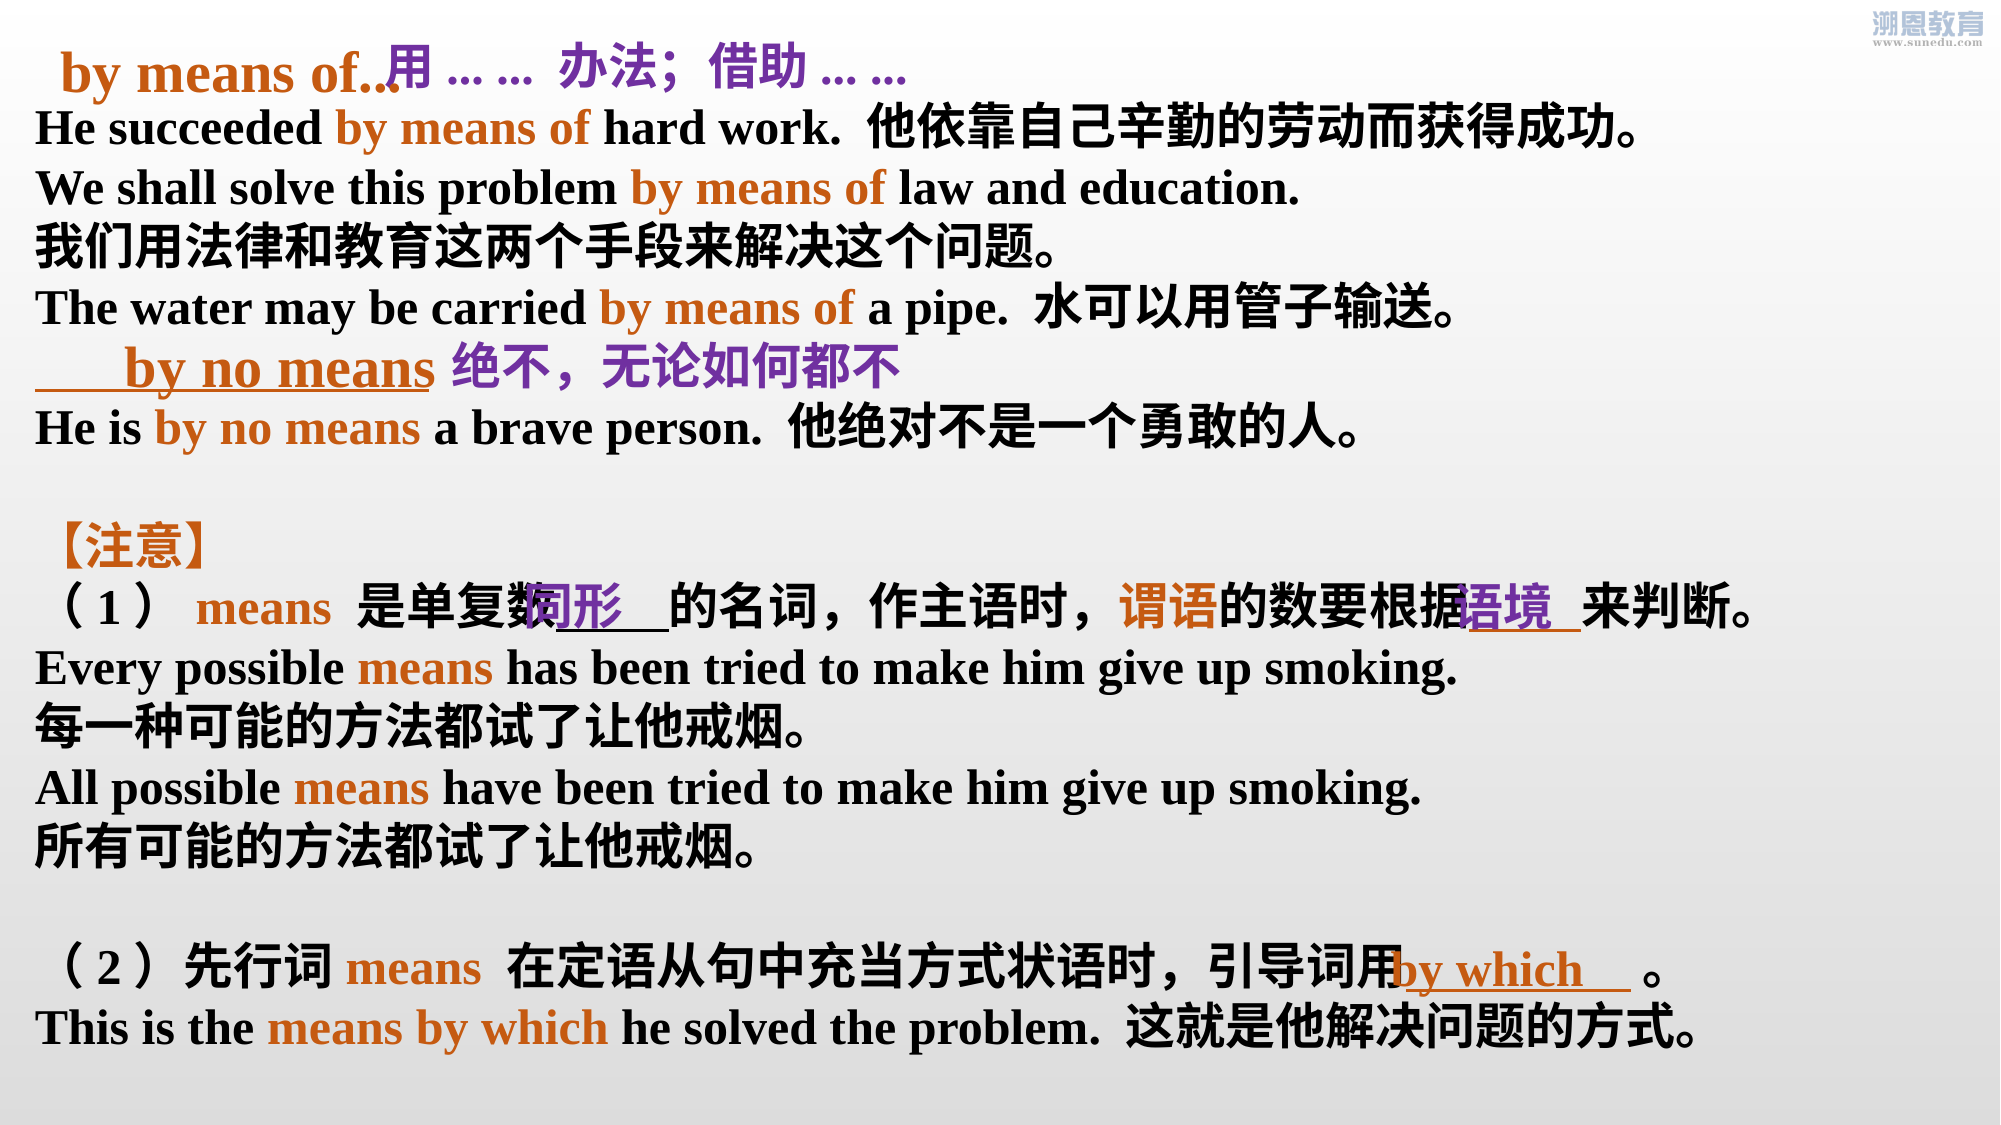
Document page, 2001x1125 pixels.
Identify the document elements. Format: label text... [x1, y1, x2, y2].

picture [1872, 10, 1983, 46]
text_box by which [1374, 930, 1608, 988]
text_box 语境 [1436, 568, 1578, 632]
text_box 同形 [507, 568, 651, 672]
text_box by no means [108, 322, 570, 398]
text_box 用... ... 办法；借助... ... He succeeded by means of hard work. 他依靠自己辛勤的劳动而获得成功。 We shall solve this problem by means of law and education. 我们用法律和教育这两个手段来解决这个问题。 The water may be carried by means of a pipe. 水可以用管子输送。 绝不，无论如何都不 He is by no means a brave person. 他绝对不是一个勇敢的人。 【注意】 （1）means 是单复数 的名词，作主语时，谓语的数要根据 来判断。 Every possible means has been tried to make him give up smoking. 每一种可能的方法都试了让他戒烟。 All possible means have been tried to make him give up smoking. 所有可能的方法都试了让他戒烟。 （2）先行词means 在定语从句中充当方式状语时，引导词用 。 This is the means by which he solved the problem. 这就是他解决问题的方式。 [18, 28, 1942, 680]
text_box by means of... [43, 27, 505, 102]
